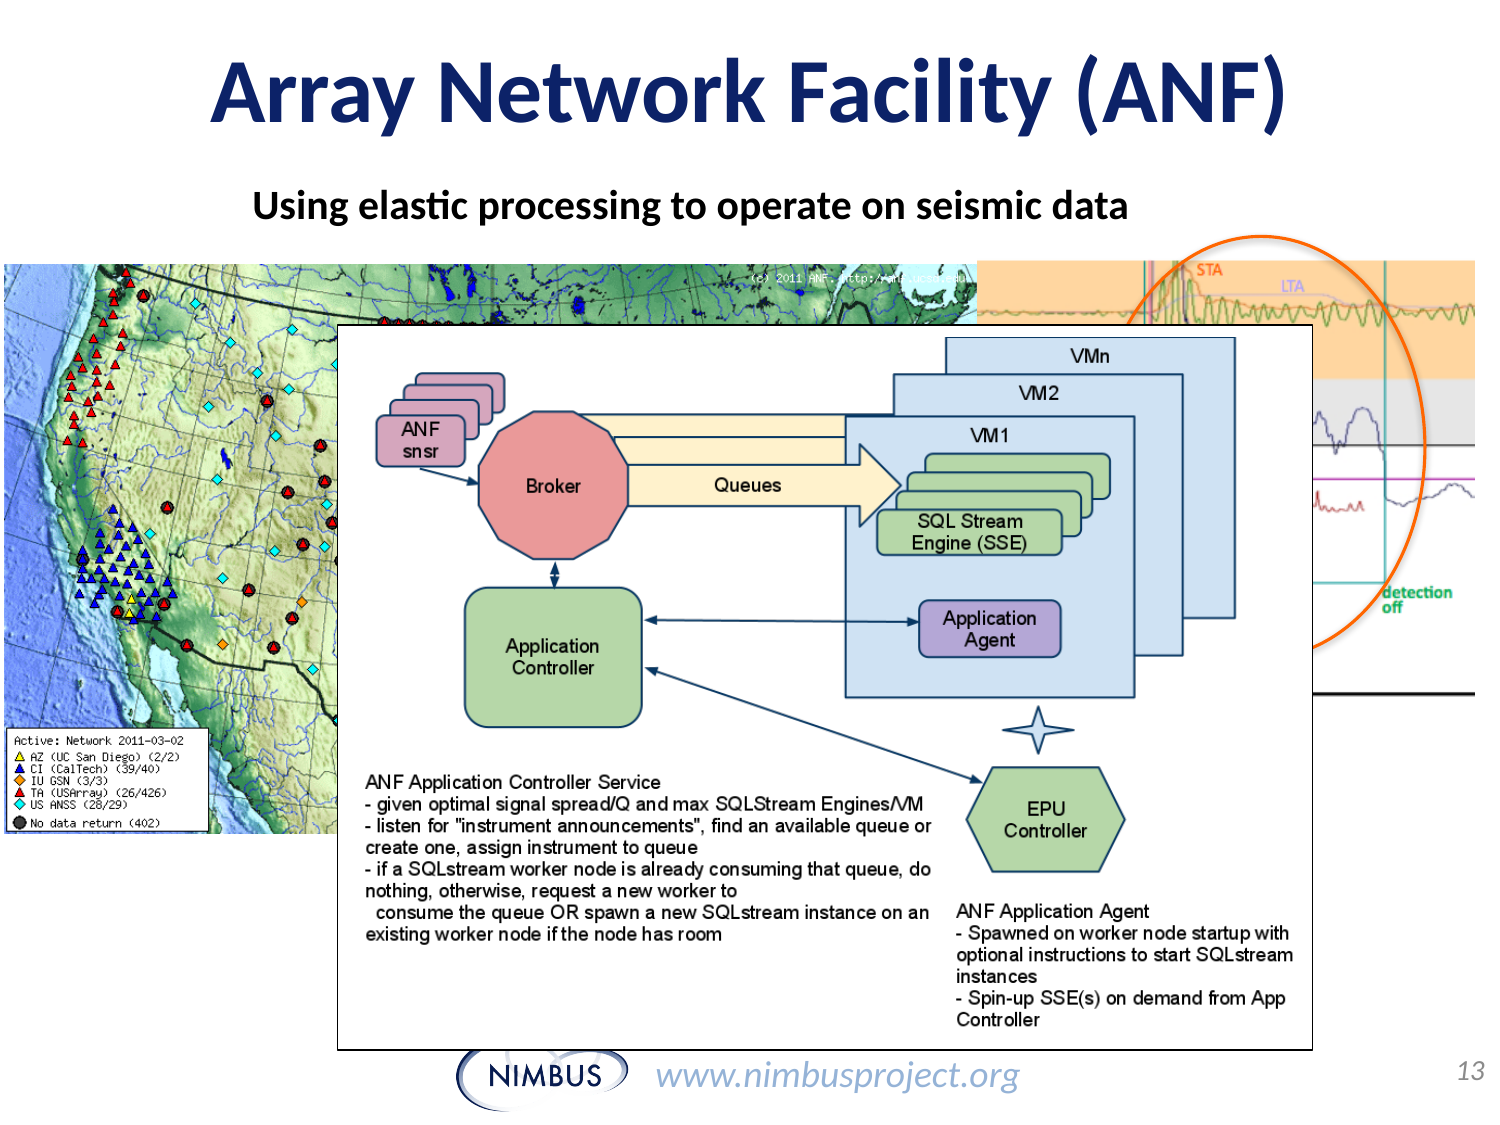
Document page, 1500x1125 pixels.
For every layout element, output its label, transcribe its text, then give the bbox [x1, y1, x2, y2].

text_box Using elastic processing to operate on seismic data [237, 170, 1313, 236]
slide_number 13 [1437, 1050, 1500, 1088]
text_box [337, 324, 1313, 1051]
picture [4, 219, 1476, 834]
picture [448, 1051, 634, 1125]
title Array Network Facility (ANF) [75, 0, 1425, 180]
